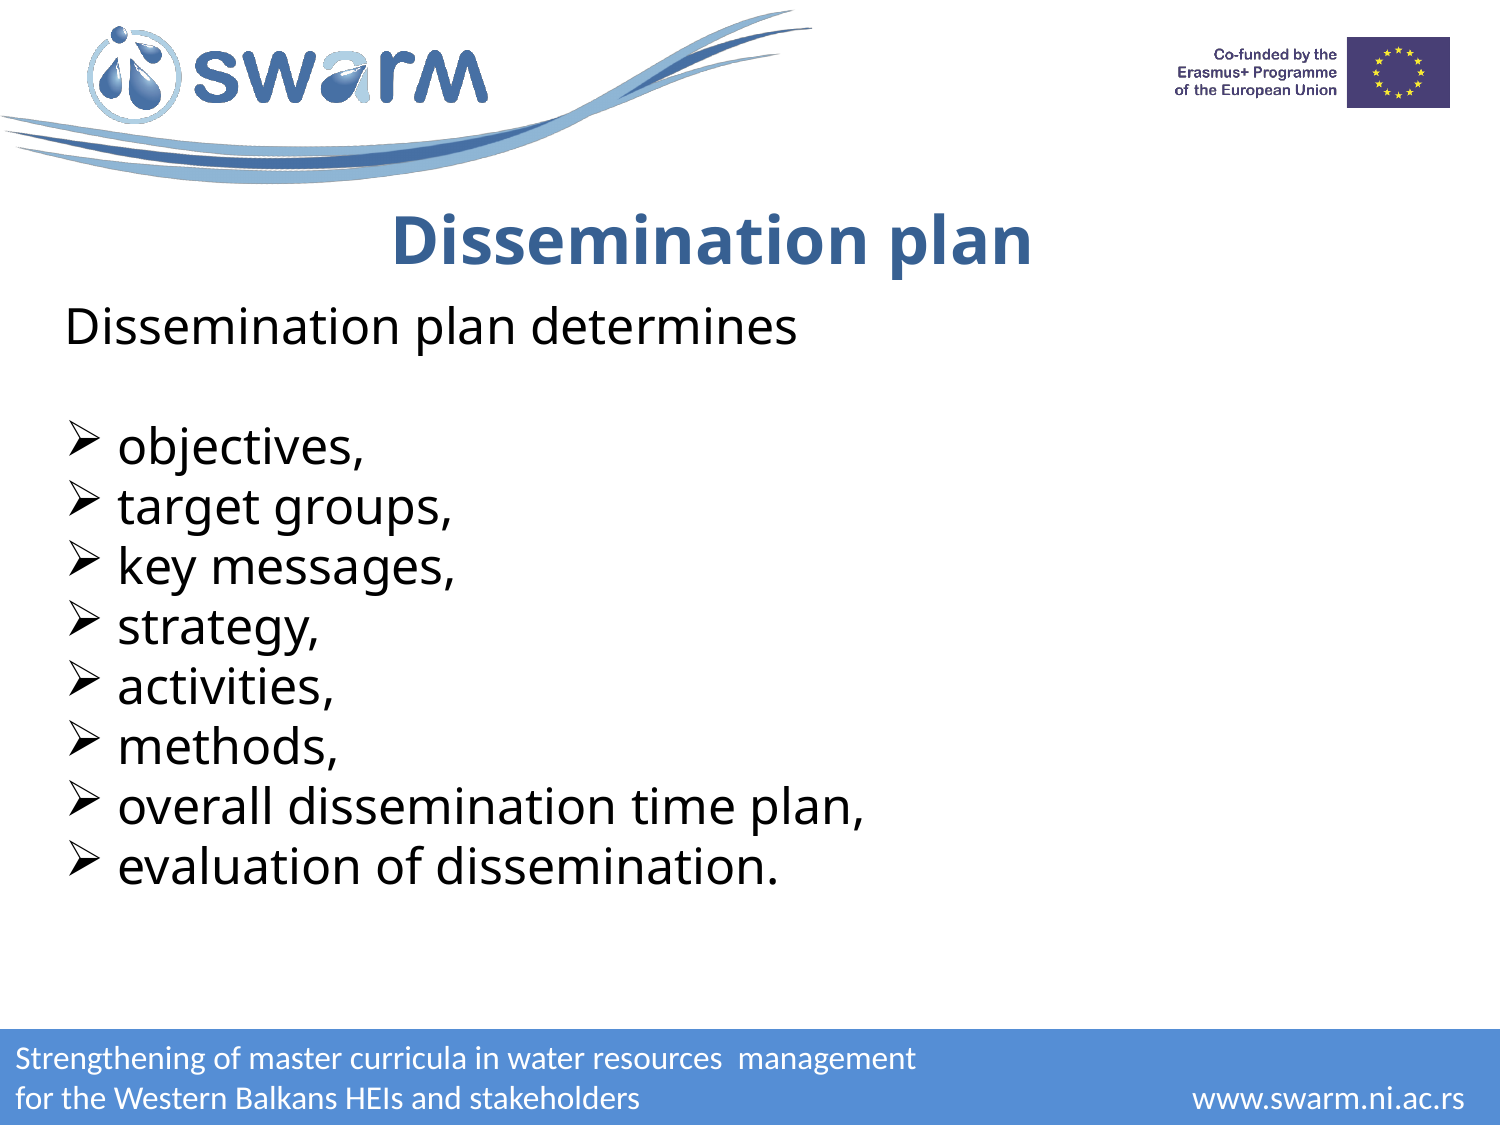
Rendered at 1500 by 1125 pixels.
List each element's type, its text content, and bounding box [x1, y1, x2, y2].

text_box www.swarm.ni.ac.rs [1168, 1064, 1481, 1125]
text_box [0, 1027, 1500, 1125]
picture [1174, 37, 1451, 108]
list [87, 26, 488, 58]
title Dissemination plan [37, 174, 1388, 300]
picture [0, 8, 823, 225]
text_box Strengthening of master curricula in water resources management for the Western Balkans HEIs and stakeholders [0, 1029, 1000, 1124]
text_box Dissemination plan determines objectives, target groups, key messages, strategy, activities, methods, overall dissemination time plan, evaluation of dissemination. [49, 287, 1475, 993]
